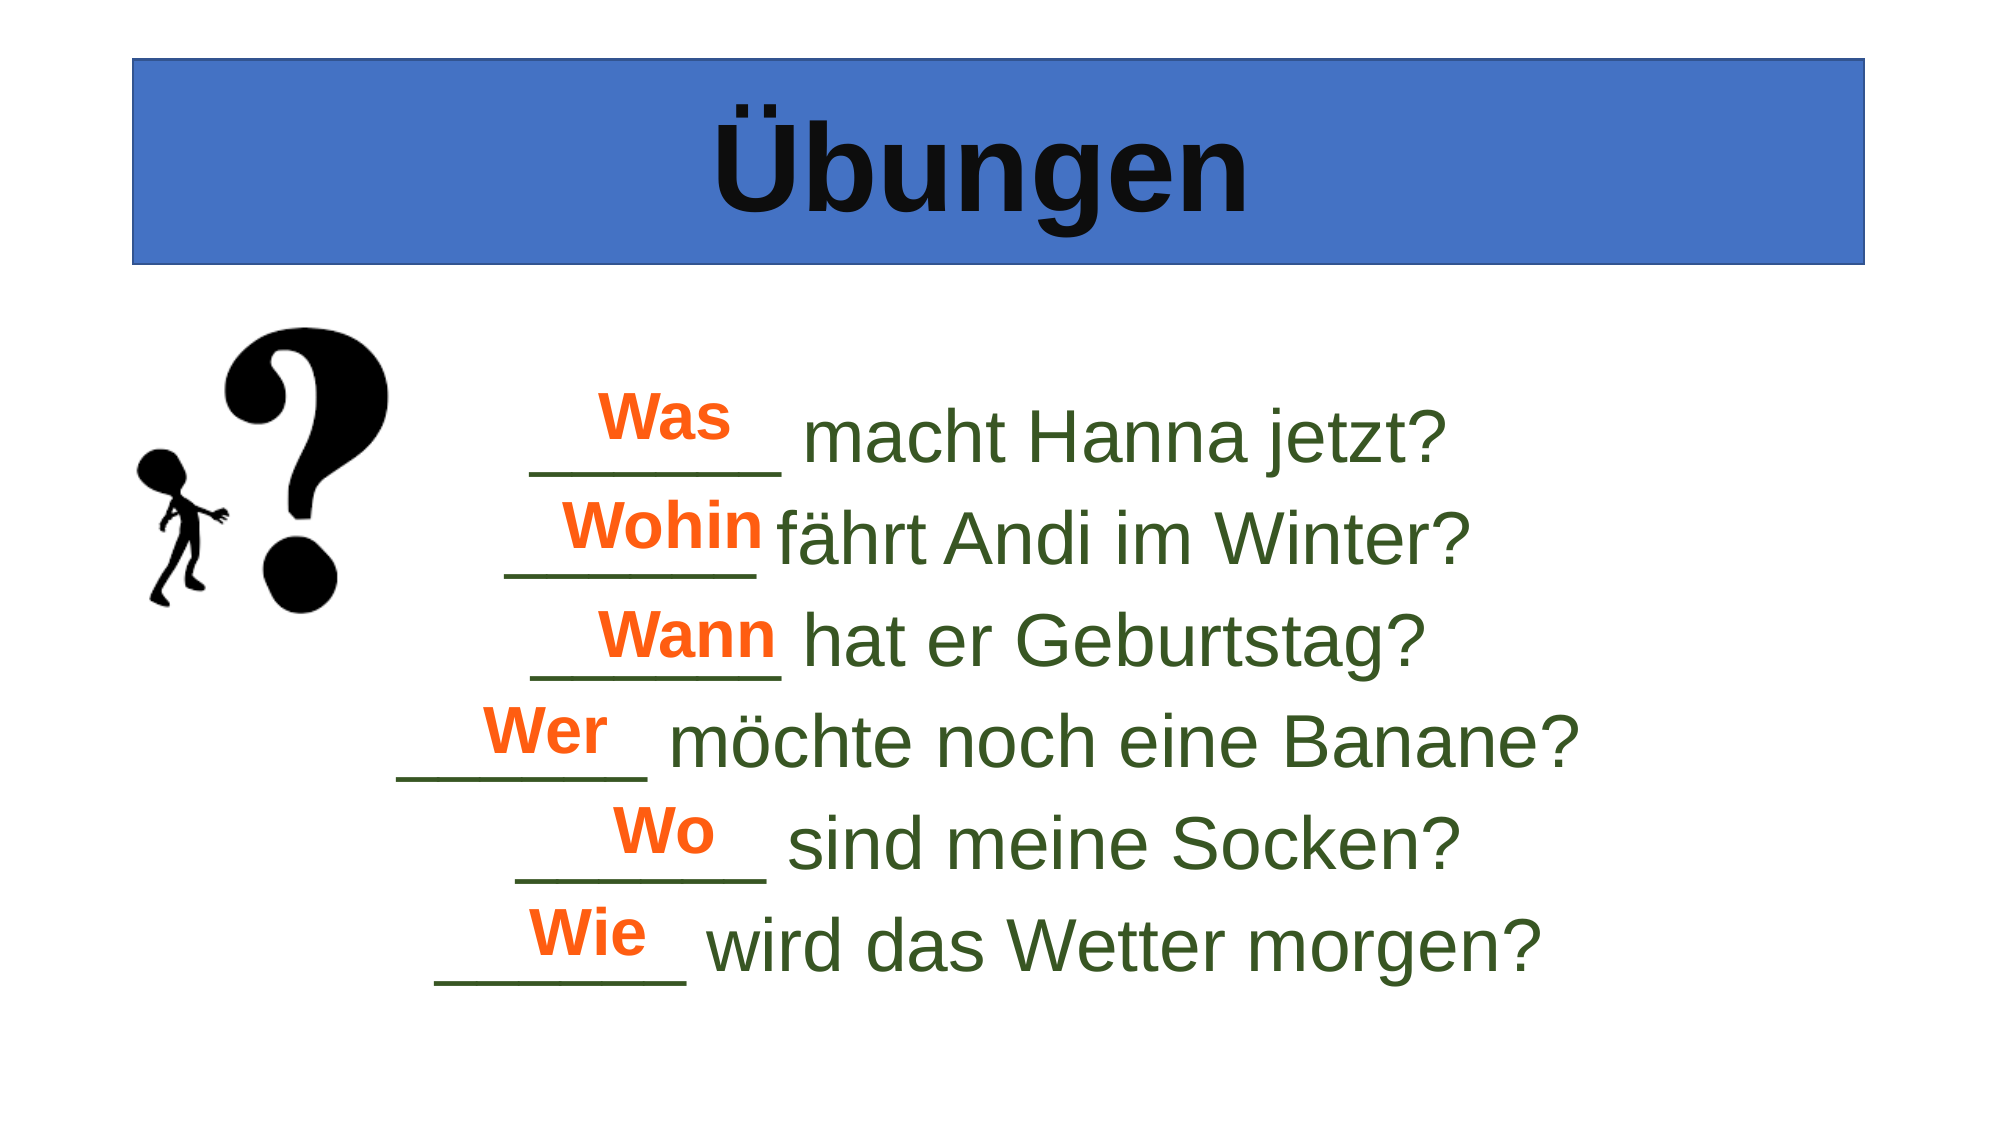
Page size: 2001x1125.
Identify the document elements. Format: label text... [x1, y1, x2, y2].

text_box Was [583, 365, 749, 461]
text_box Übungen [132, 58, 1865, 265]
text_box Wann [583, 583, 793, 679]
picture [64, 320, 469, 626]
text_box Wie [514, 881, 663, 976]
text_box Wo [598, 779, 731, 875]
list ______ macht Hanna jetzt? ______ fährt Andi im Winter? ______ hat er Geburtstag? ______ möchte noch eine Banane? ______ sind meine Socken? ______ wird das Wetter morgen? [137, 299, 1863, 1014]
text_box Wohin [547, 474, 780, 570]
text_box Wer [468, 679, 624, 775]
